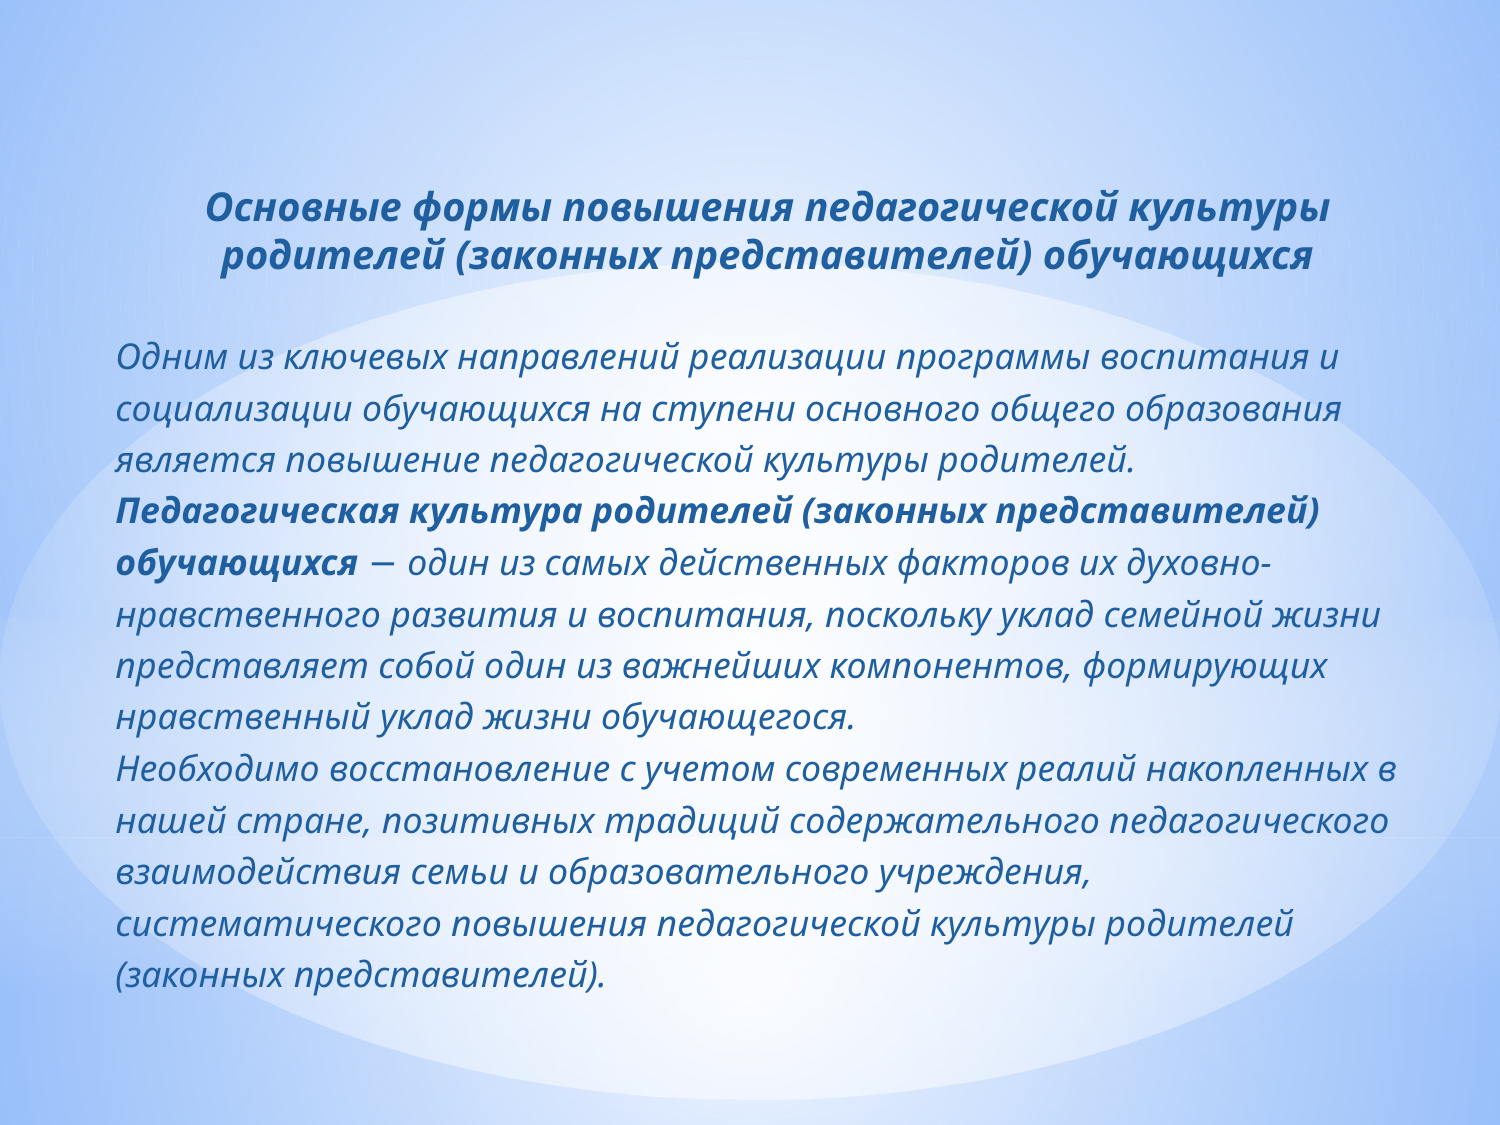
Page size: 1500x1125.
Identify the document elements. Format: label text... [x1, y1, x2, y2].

list Основные формы повышения педагогической культуры родителей (законных представителей) обучающихся Одним из ключевых направлений реализации программы воспитания и социализации обучающихся на ступени основного общего образования является повышение педагогической культуры родителей. Педагогическая культура родителей (законных представителей) обучающихся − один из самых действенных факторов их духовно-нравственного развития и воспитания, поскольку уклад семейной жизни представляет собой один из важнейших компонентов, формирующих нравственный уклад жизни обучающегося. Необходимо восстановление с учетом современных реалий накопленных в нашей стране, позитивных традиций содержательного педагогического взаимодействия семьи и образовательного учреждения, систематического повышения педагогической культуры родителей (законных представителей). [100, 101, 1436, 1024]
